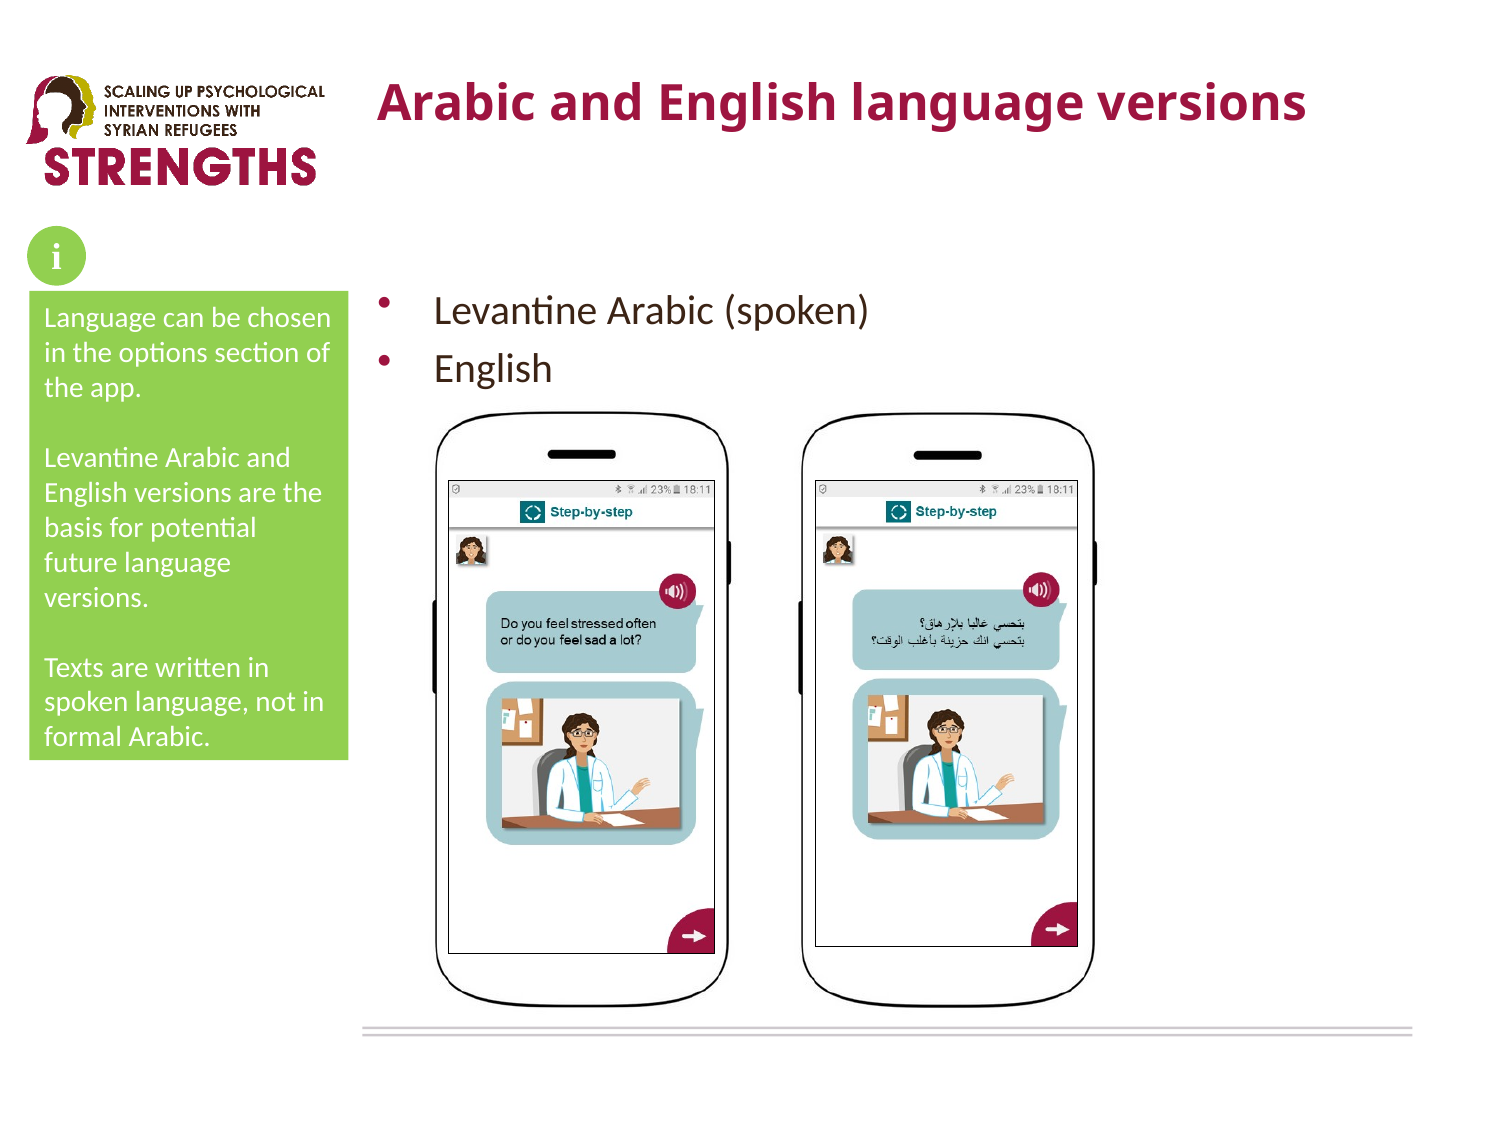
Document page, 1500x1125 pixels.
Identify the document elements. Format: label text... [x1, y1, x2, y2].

list Levantine Arabic (spoken) English [362, 275, 1413, 975]
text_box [372, 397, 795, 1024]
text_box Language can be chosen in the options section of the app. Levantine Arabic and English versions are the basis for potential future language versions. Texts are written in spoken language, not in formal Arabic. [29, 290, 349, 761]
picture [17, 72, 331, 188]
title Arabic and English language versions [362, 62, 1413, 225]
picture [738, 398, 1161, 1024]
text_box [27, 224, 86, 286]
